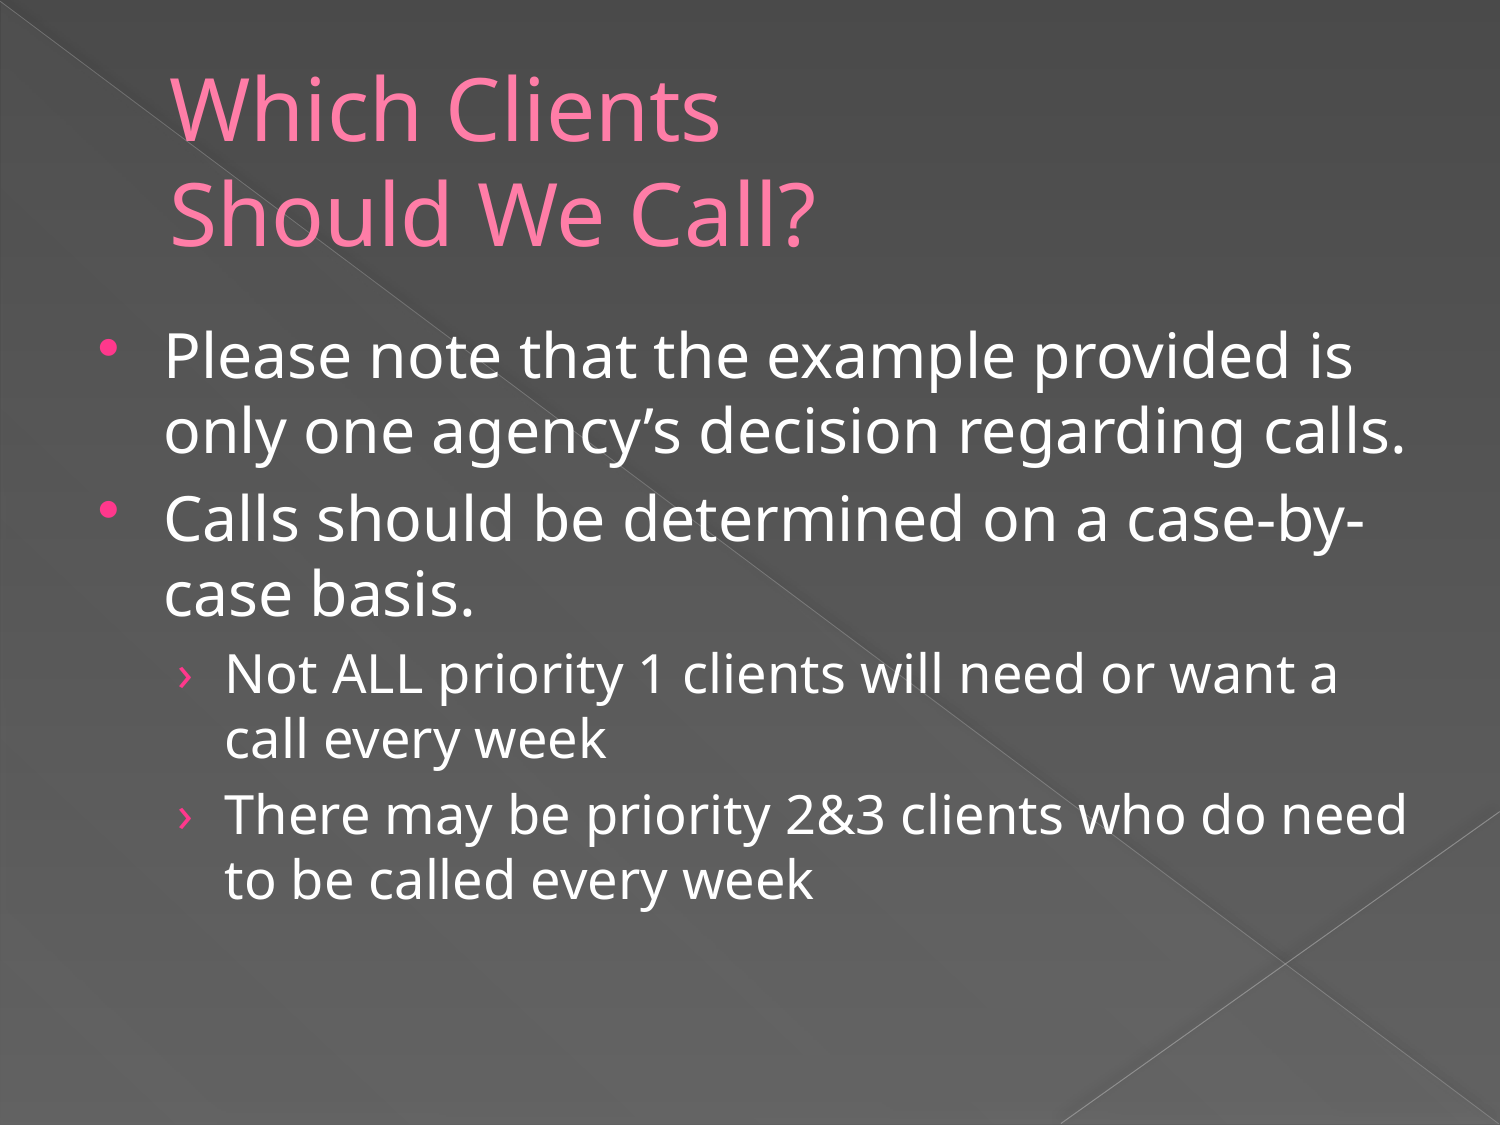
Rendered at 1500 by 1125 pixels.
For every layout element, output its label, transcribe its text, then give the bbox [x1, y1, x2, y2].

title Which Clients Should We Call? [75, 43, 1425, 274]
list Please note that the example provided is only one agency’s decision regarding calls. Calls should be determined on a case-by-case basis. Not ALL priority 1 clients will need or want a call every week There may be priority 2&3 clients who do need to be called every week [75, 308, 1425, 1059]
